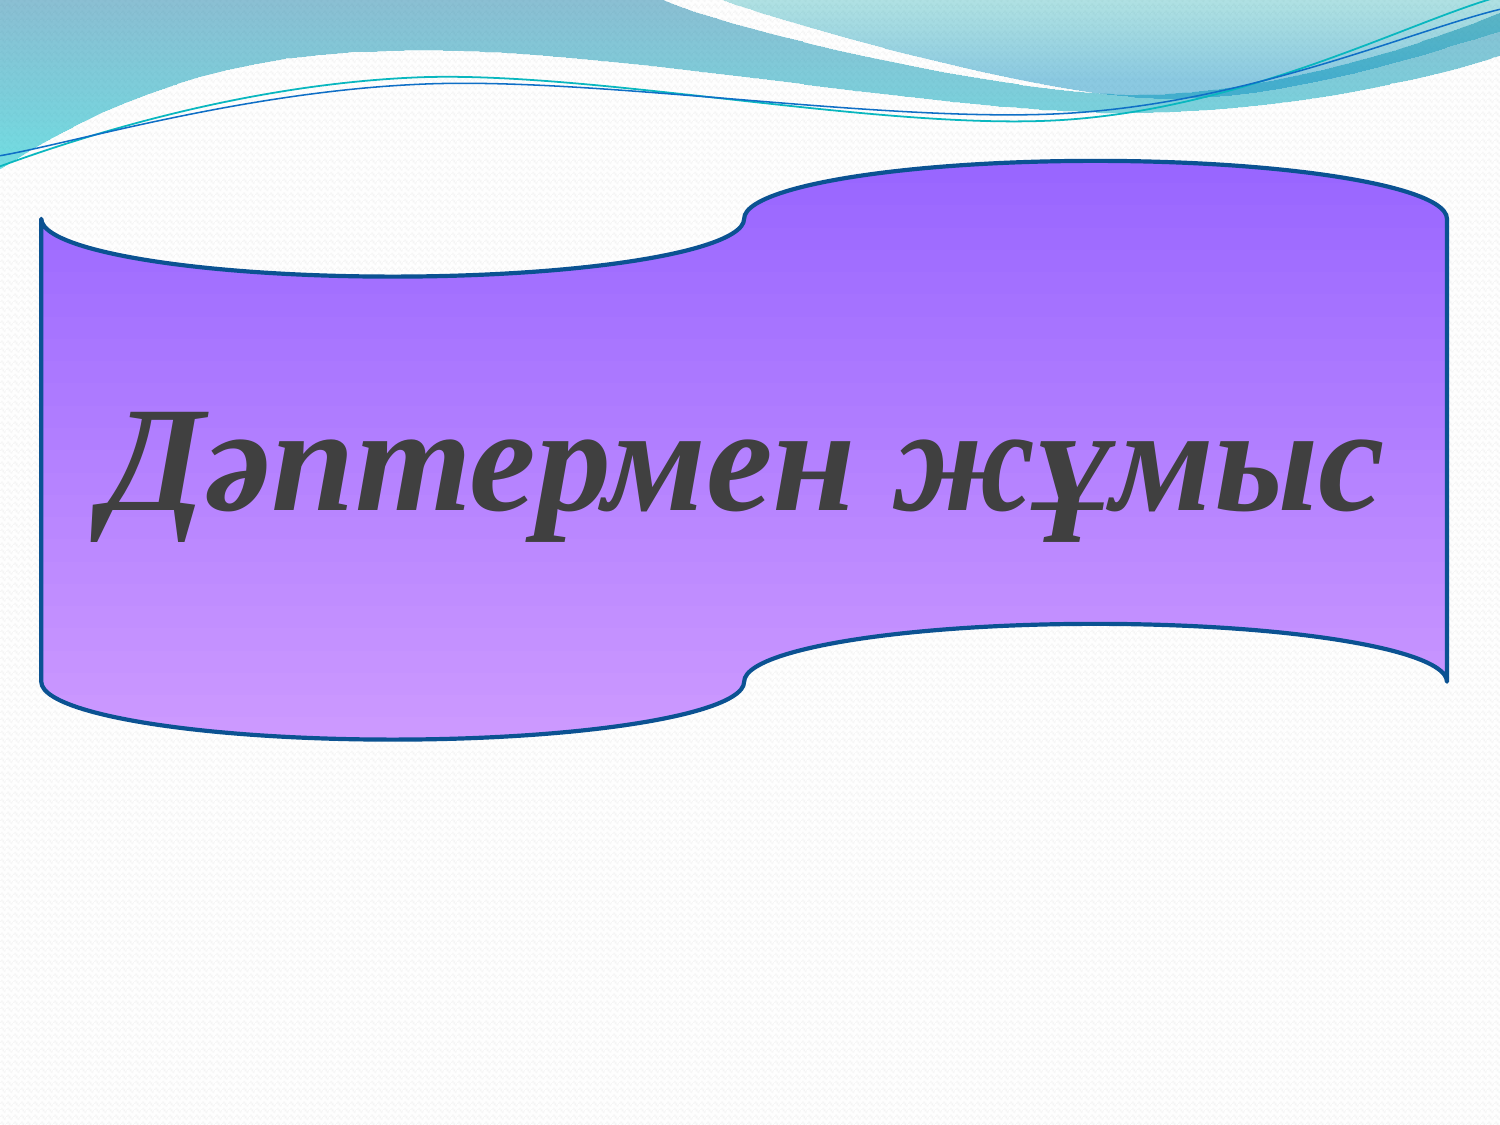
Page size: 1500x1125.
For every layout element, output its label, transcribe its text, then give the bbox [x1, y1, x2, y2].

text_box Дәптермен жұмыс [39, 158, 1450, 742]
